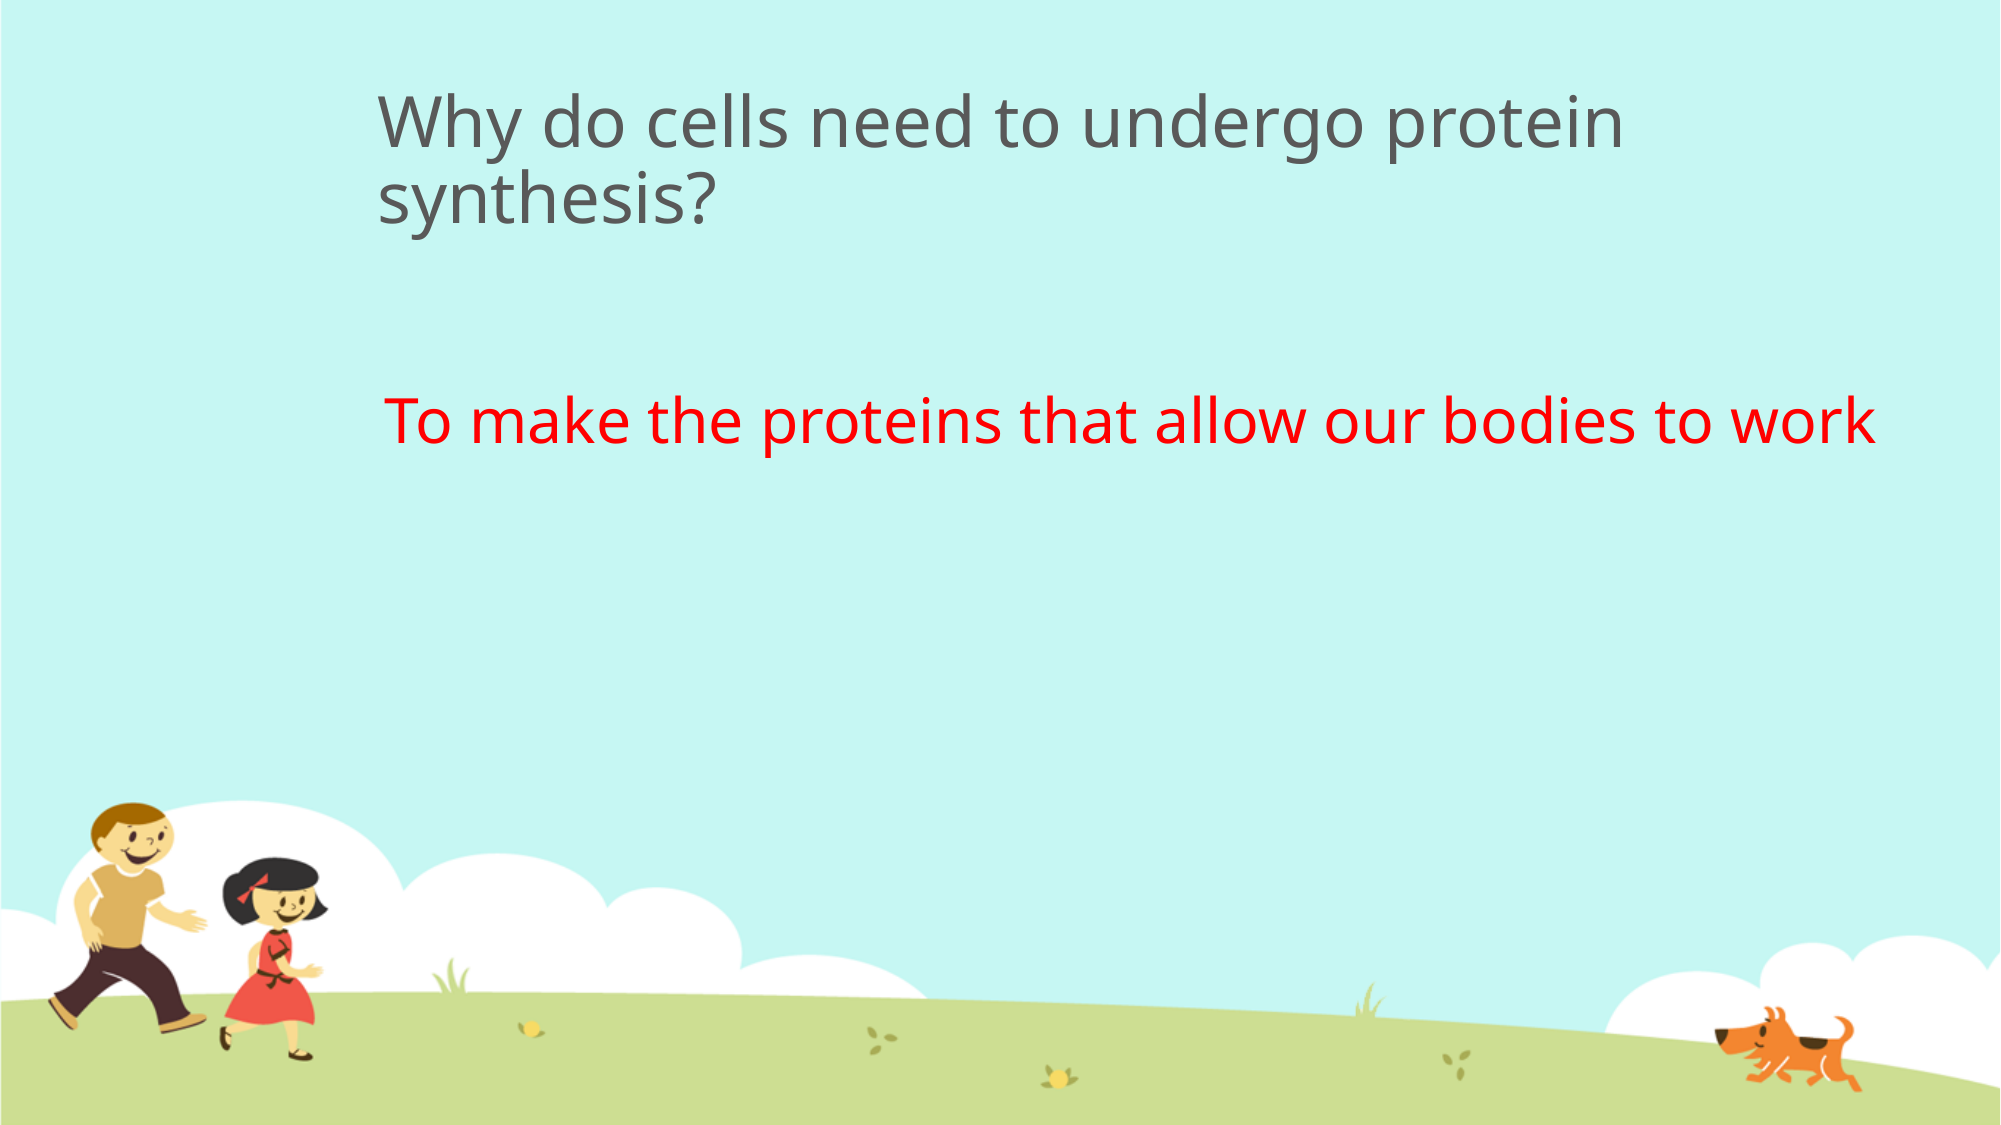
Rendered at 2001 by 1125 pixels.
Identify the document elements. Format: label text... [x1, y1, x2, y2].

picture [0, 0, 2001, 1125]
title Why do cells need to undergo protein synthesis? [362, 50, 1900, 247]
list To make the proteins that allow our bodies to work [362, 382, 1900, 938]
